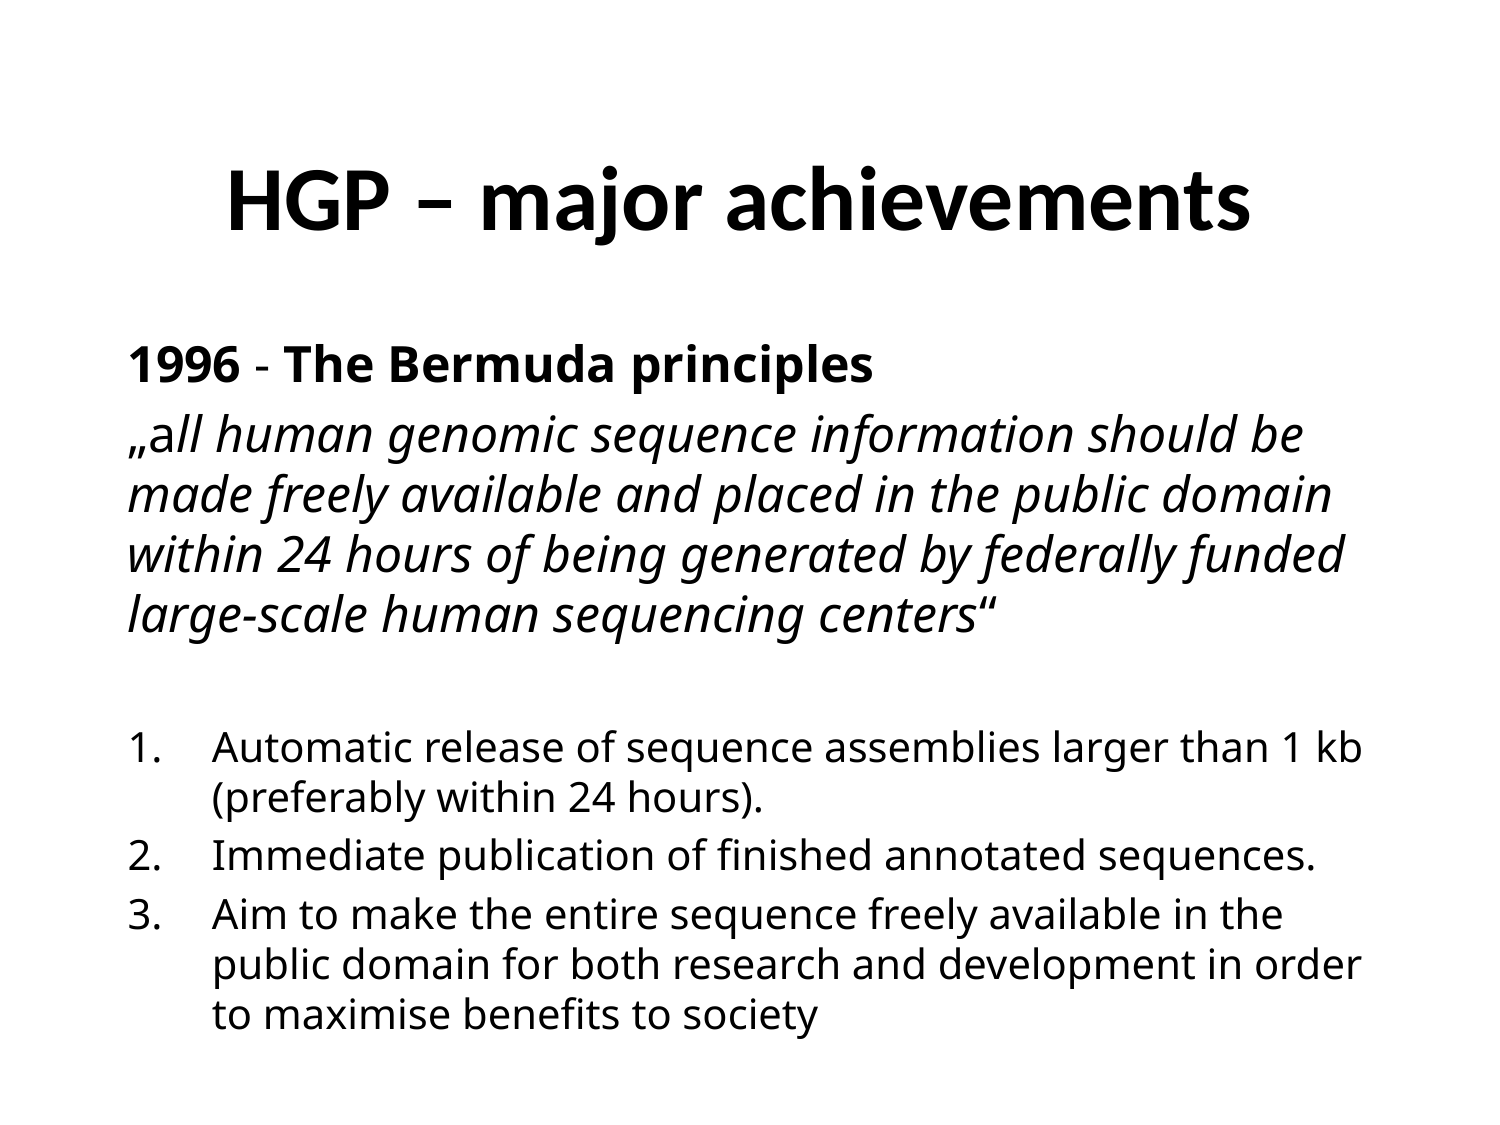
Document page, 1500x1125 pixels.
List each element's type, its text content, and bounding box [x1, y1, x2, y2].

list 1996 - The Bermuda principles „all human genomic sequence information should be made freely available and placed in the public domain within 24 hours of being generated by federally funded large-scale human sequencing centers“ Automatic release of sequence assemblies larger than 1 kb (preferably within 24 hours). Immediate publication of finished annotated sequences. Aim to make the entire sequence freely available in the public domain for both research and development in order to maximise benefits to society [112, 324, 1388, 693]
title HGP – major achievements [112, 99, 1388, 288]
